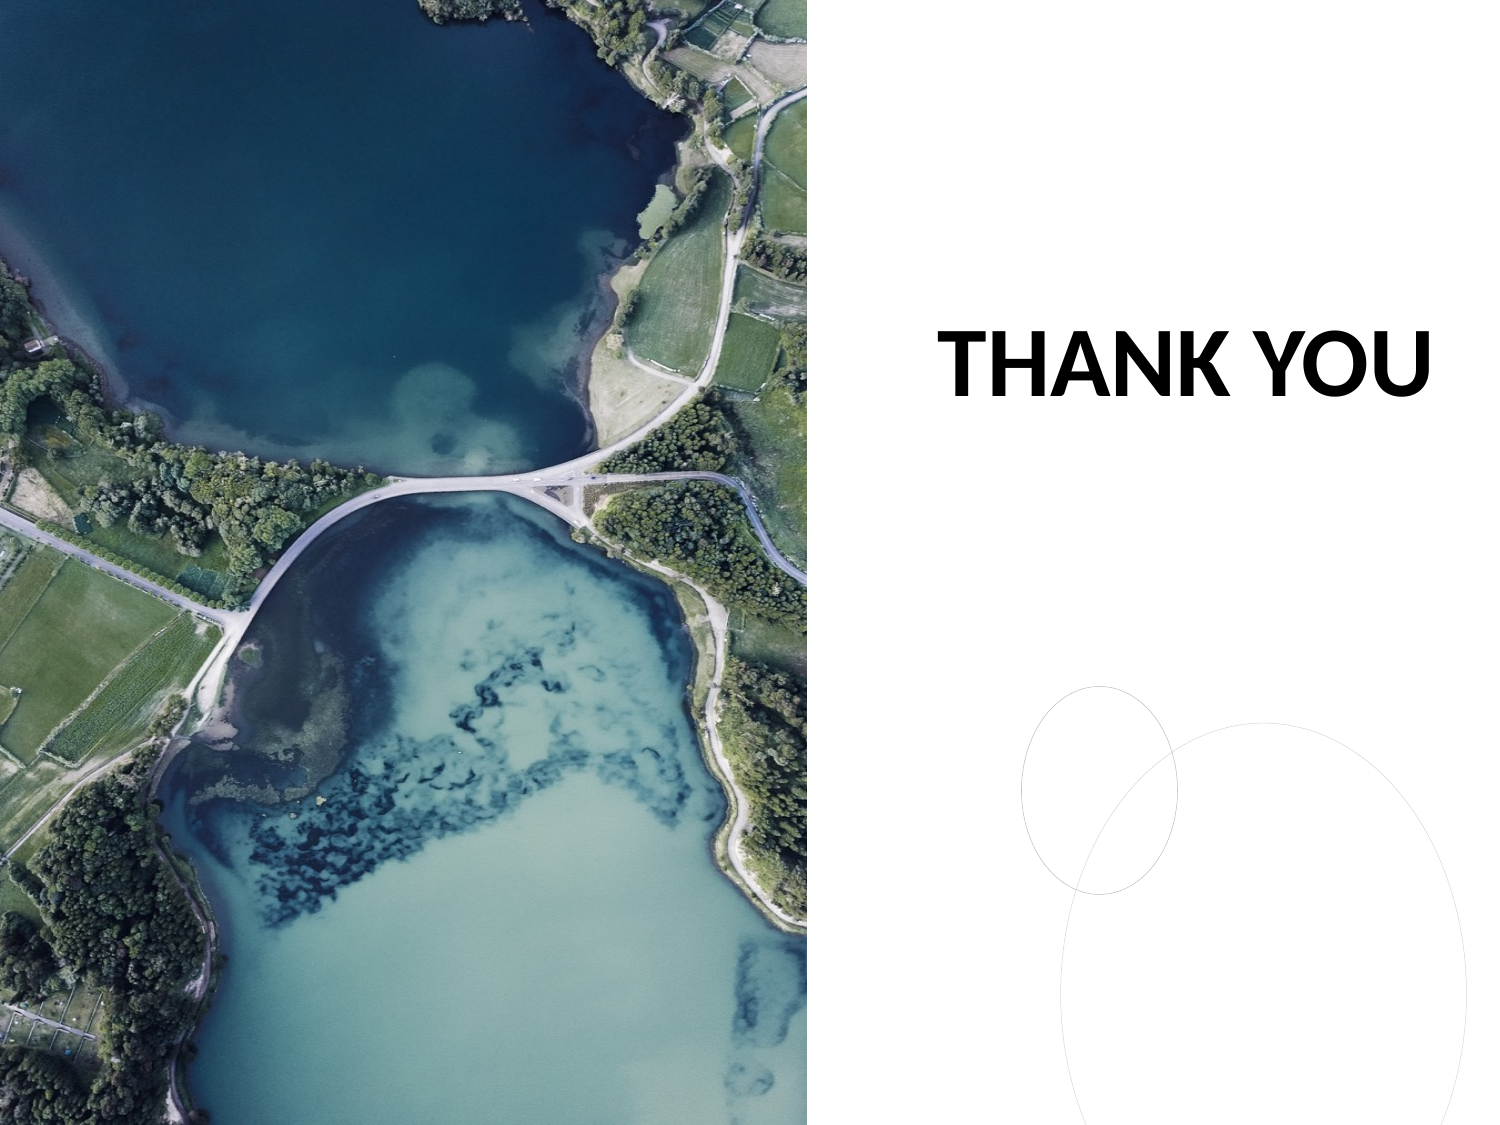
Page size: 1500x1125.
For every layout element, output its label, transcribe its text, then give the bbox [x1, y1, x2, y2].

picture [0, 0, 807, 1125]
title Thank You [937, 295, 1500, 419]
